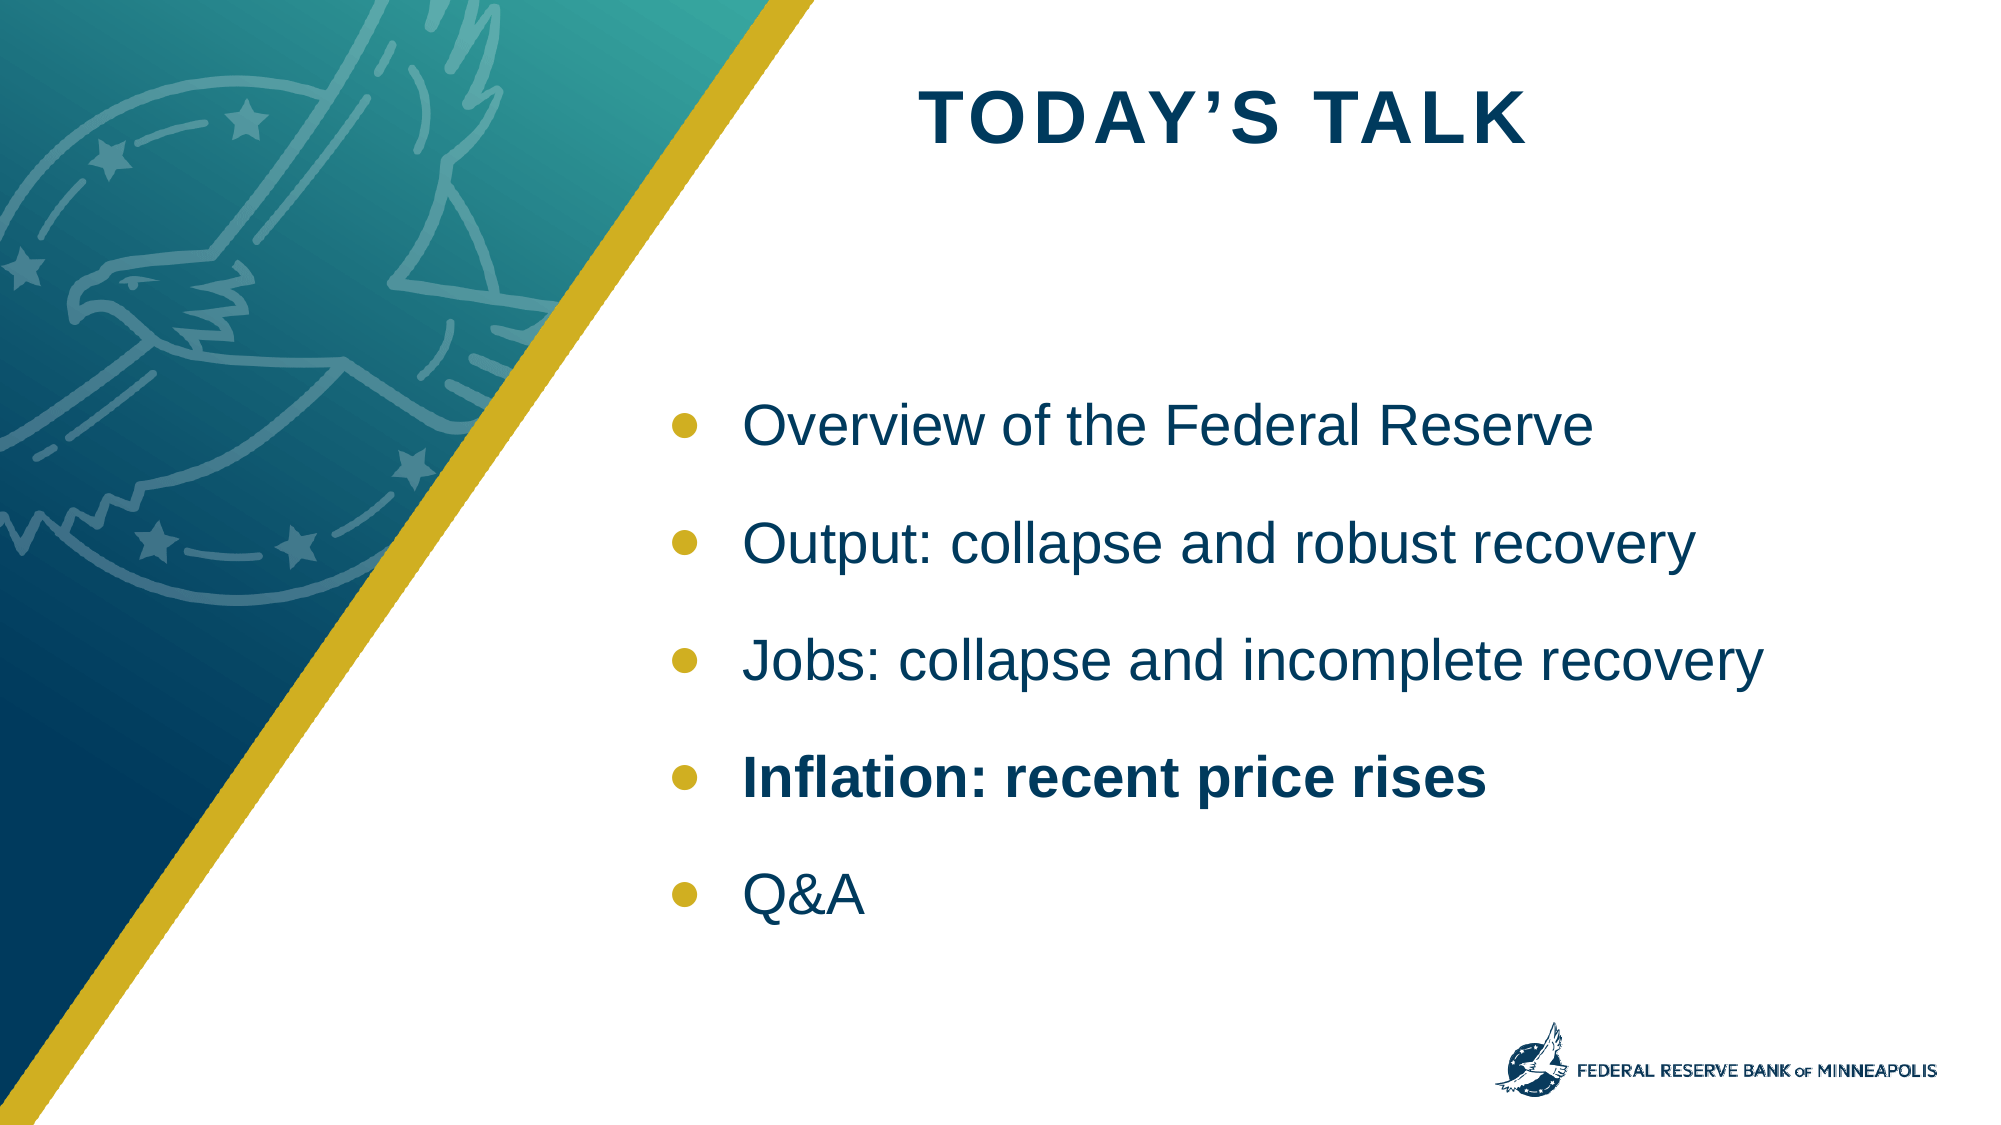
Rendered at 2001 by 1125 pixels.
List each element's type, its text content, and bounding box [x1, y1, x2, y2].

list Overview of the Federal Reserve Output: collapse and robust recovery Jobs: collapse and incomplete recovery Inflation: recent price rises Q&A [652, 179, 1980, 1125]
title Today’s talk [825, 53, 1620, 179]
picture [0, 0, 2001, 1125]
